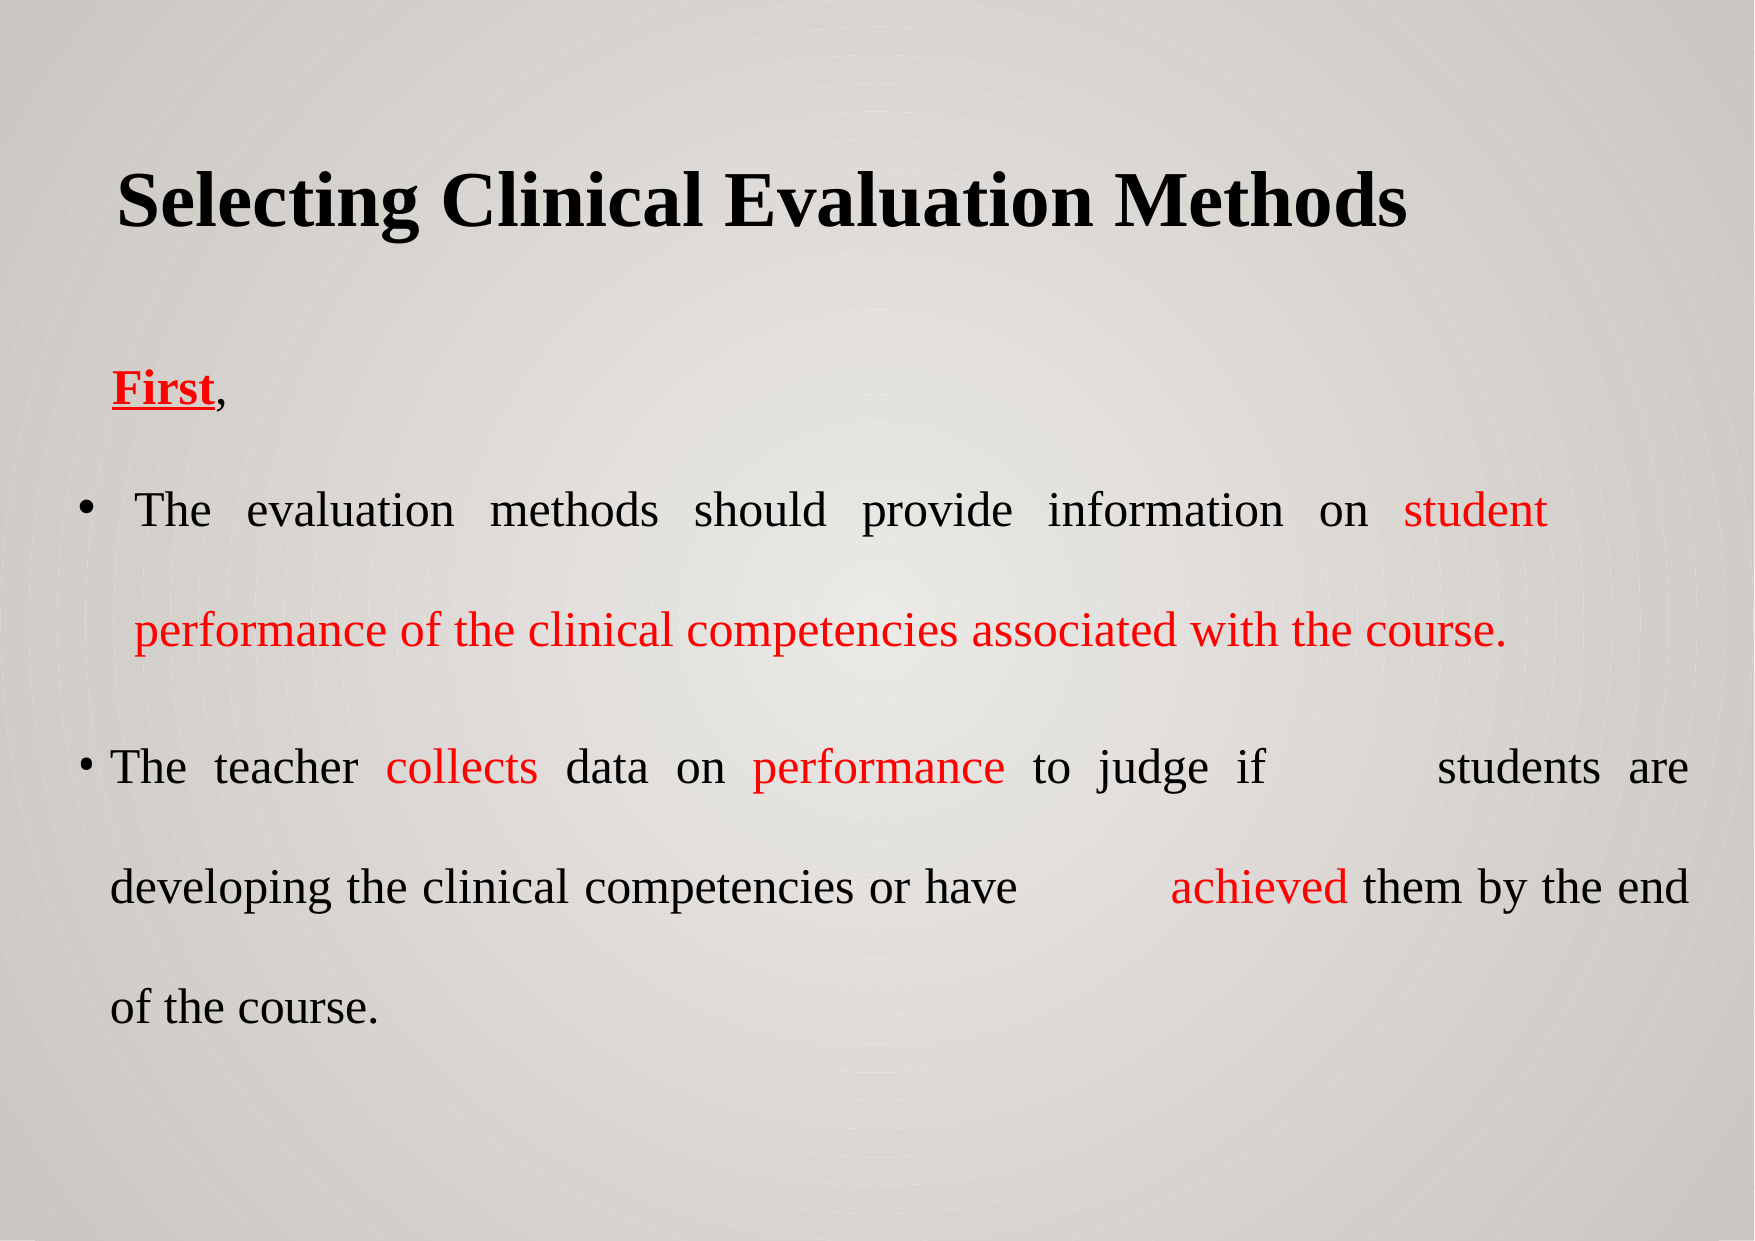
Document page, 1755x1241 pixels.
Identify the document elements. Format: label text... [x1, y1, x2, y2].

text_box First, The evaluation methods should provide information on student performance of the clinical competencies associated with the course. The teacher collects data on performance to judge if students are developing the clinical competencies or have achieved them by the end of the course. [75, 329, 1691, 1034]
title Selecting Clinical Evaluation Methods [114, 145, 1565, 329]
